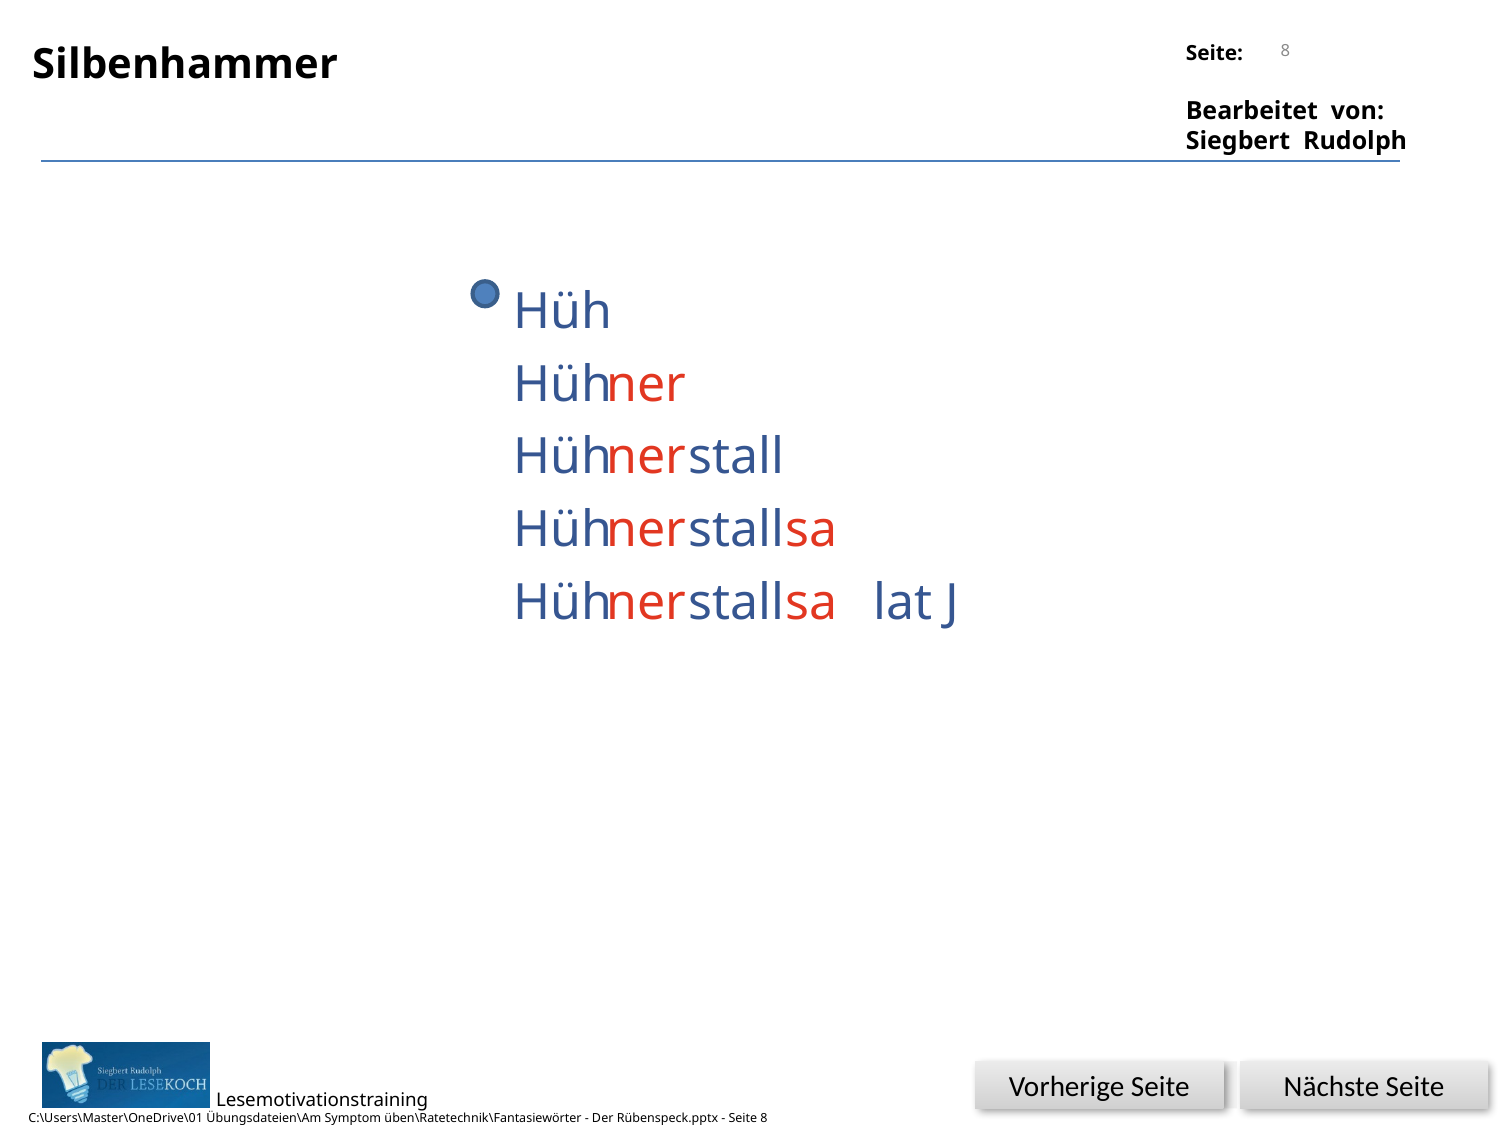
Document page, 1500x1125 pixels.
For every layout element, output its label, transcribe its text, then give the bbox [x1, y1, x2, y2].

text_box ner [591, 416, 673, 489]
text_box lat J [858, 562, 975, 638]
text_box [470, 279, 500, 309]
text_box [974, 1061, 1238, 1109]
picture [42, 1042, 210, 1102]
text_box stall [673, 562, 770, 638]
text_box Hüh [498, 343, 591, 416]
text_box Hüh [498, 489, 591, 562]
text_box Silbenhammer [17, 29, 354, 95]
text_box ner [591, 489, 673, 562]
text_box C:\Users\Master\OneDrive\01 Übungsdateien\Am Symptom üben\Ratetechnik\Fantasiewörter - Der Rübenspeck.pptx - Seite 8 [13, 1102, 783, 1125]
text_box stall [673, 416, 800, 489]
text_box ner [591, 343, 702, 416]
text_box Hüh [498, 562, 591, 638]
text_box ner [591, 562, 673, 638]
slide_number 8 [955, 21, 1306, 82]
text_box Hüh [498, 416, 591, 489]
text_box sa [770, 562, 852, 638]
text_box sa [770, 489, 852, 562]
text_box Hüh [498, 270, 628, 343]
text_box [1239, 1060, 1489, 1109]
text_box stall [673, 489, 770, 562]
